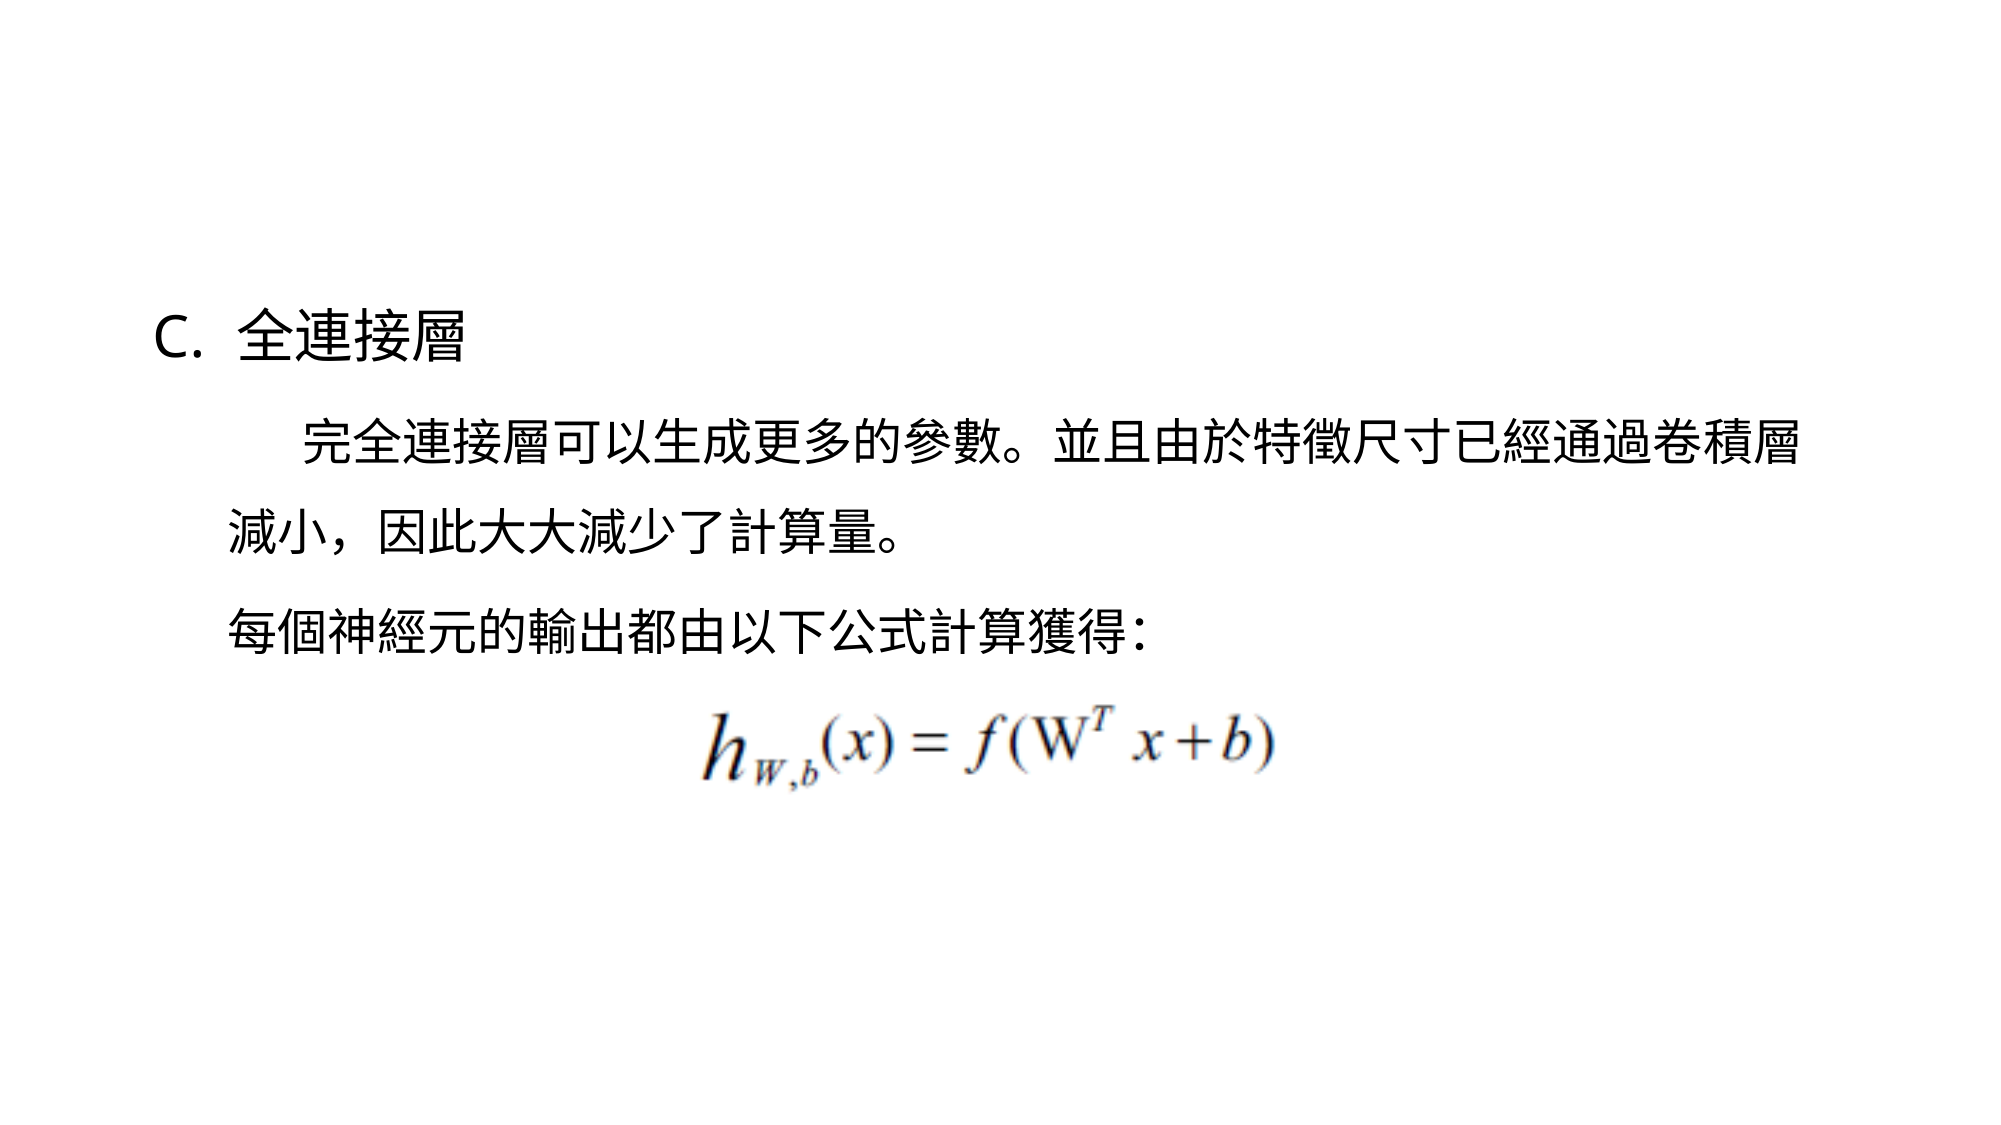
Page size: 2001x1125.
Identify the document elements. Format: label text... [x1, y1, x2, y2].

picture [659, 666, 1315, 815]
list 全連接層 完全連接層可以生成更多的參數。並且由於特徵尺寸已經通過卷積層減小，因此大大減少了計算量。 每個神經元的輸出都由以下公式計算獲得： [137, 299, 1863, 1014]
